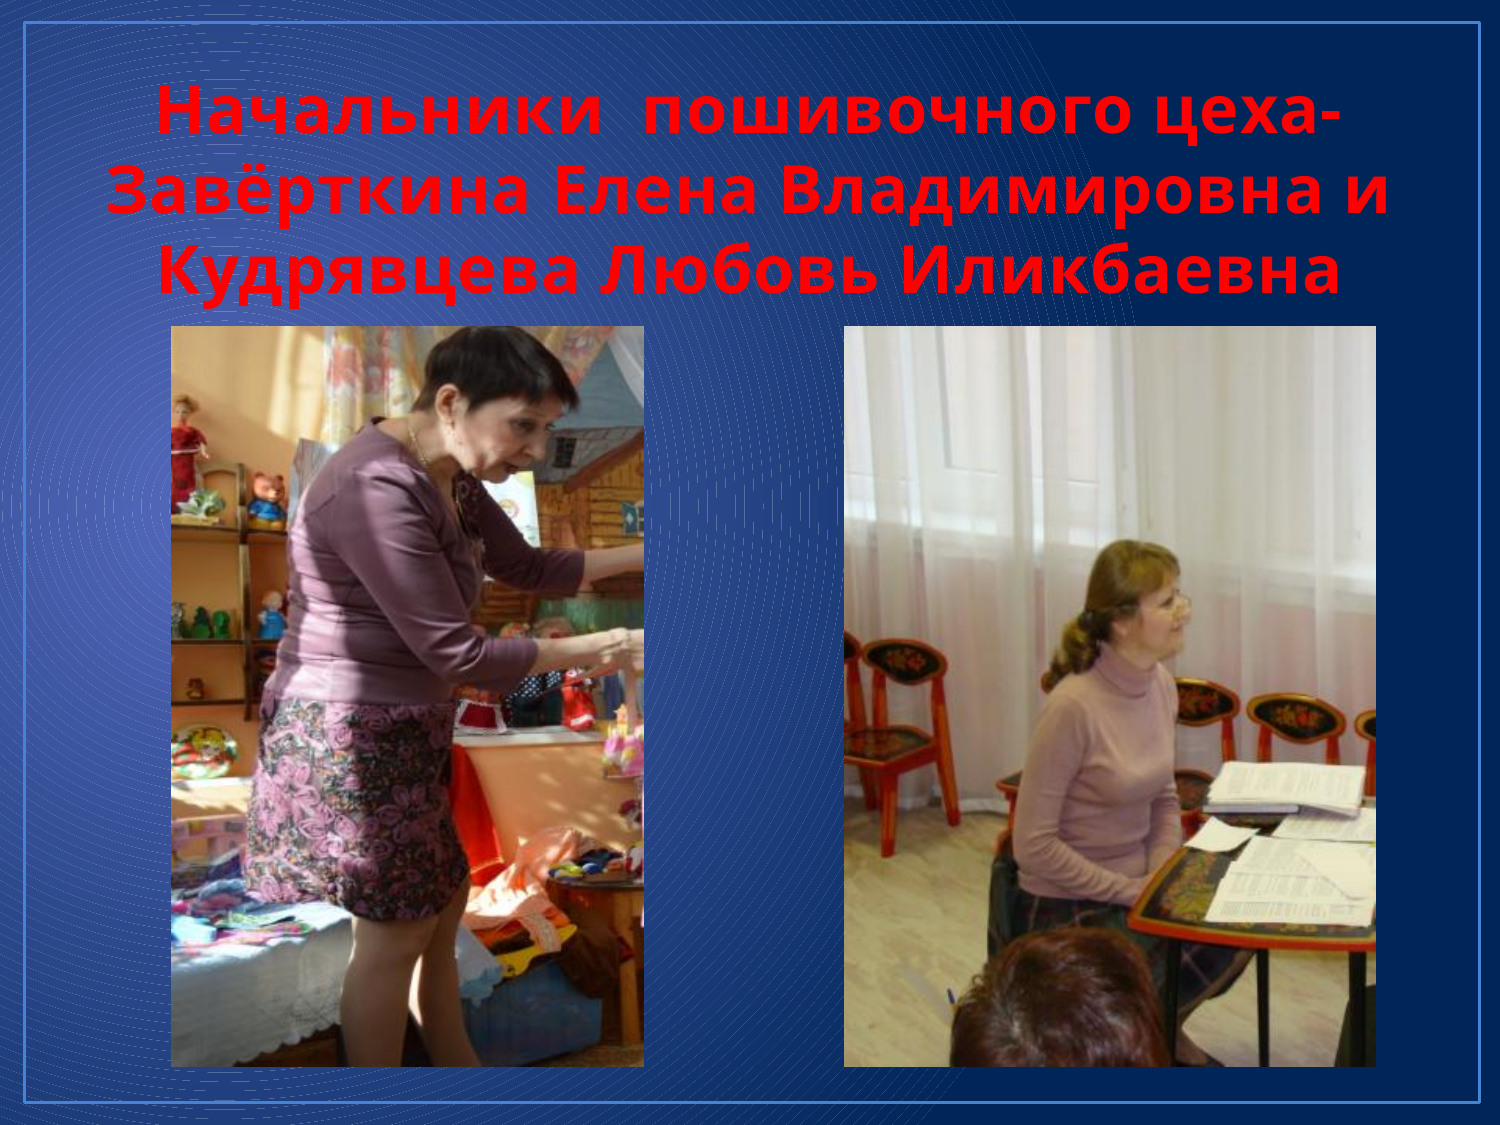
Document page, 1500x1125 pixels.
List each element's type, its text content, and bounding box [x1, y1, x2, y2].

title Начальники пошивочного цеха- Завёрткина Елена Владимировна и Кудрявцева Любовь Иликбаевна [75, 45, 1425, 315]
picture [170, 325, 644, 1067]
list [844, 325, 1377, 1067]
